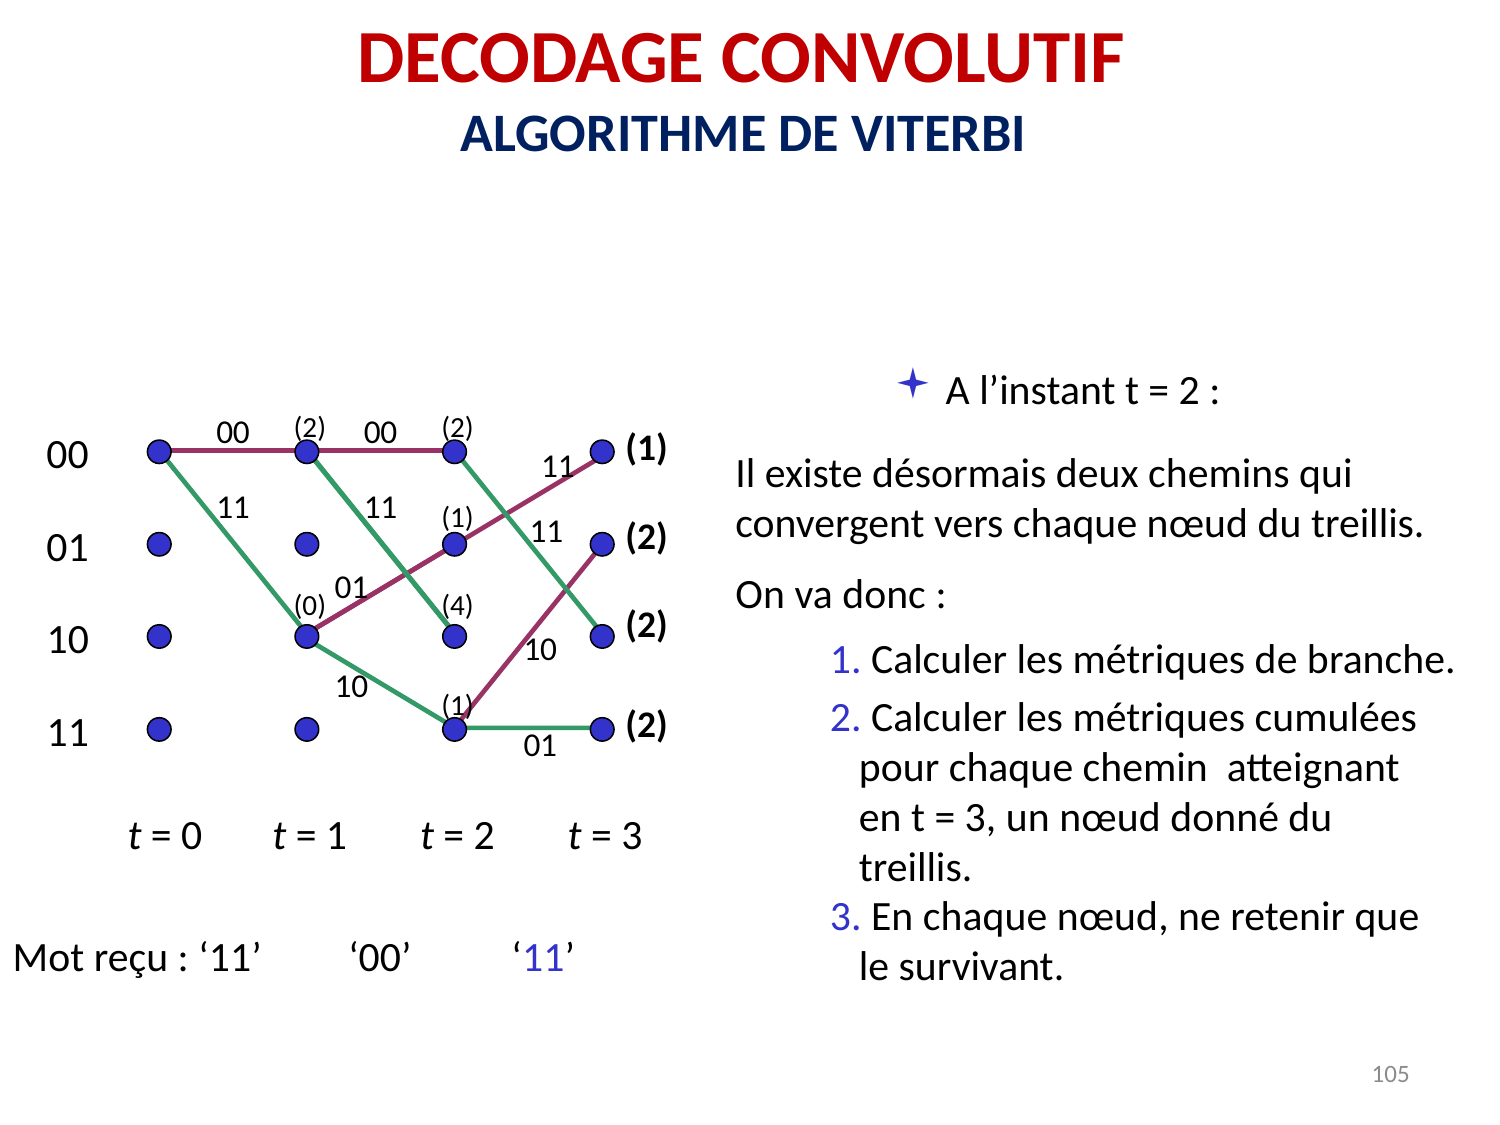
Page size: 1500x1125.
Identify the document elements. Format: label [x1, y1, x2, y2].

text_box [620, 700, 674, 746]
text_box [253, 807, 366, 858]
text_box [117, 807, 213, 858]
text_box [720, 438, 1500, 996]
text_box [620, 600, 674, 646]
slide_number [1074, 1042, 1425, 1103]
text_box [879, 355, 1276, 421]
text_box [295, 717, 319, 742]
text_box [620, 512, 674, 558]
text_box [12, 922, 662, 988]
text_box [40, 408, 615, 764]
text_box [0, 0, 1500, 170]
text_box [548, 807, 662, 858]
text_box [401, 807, 514, 858]
text_box [620, 422, 674, 468]
